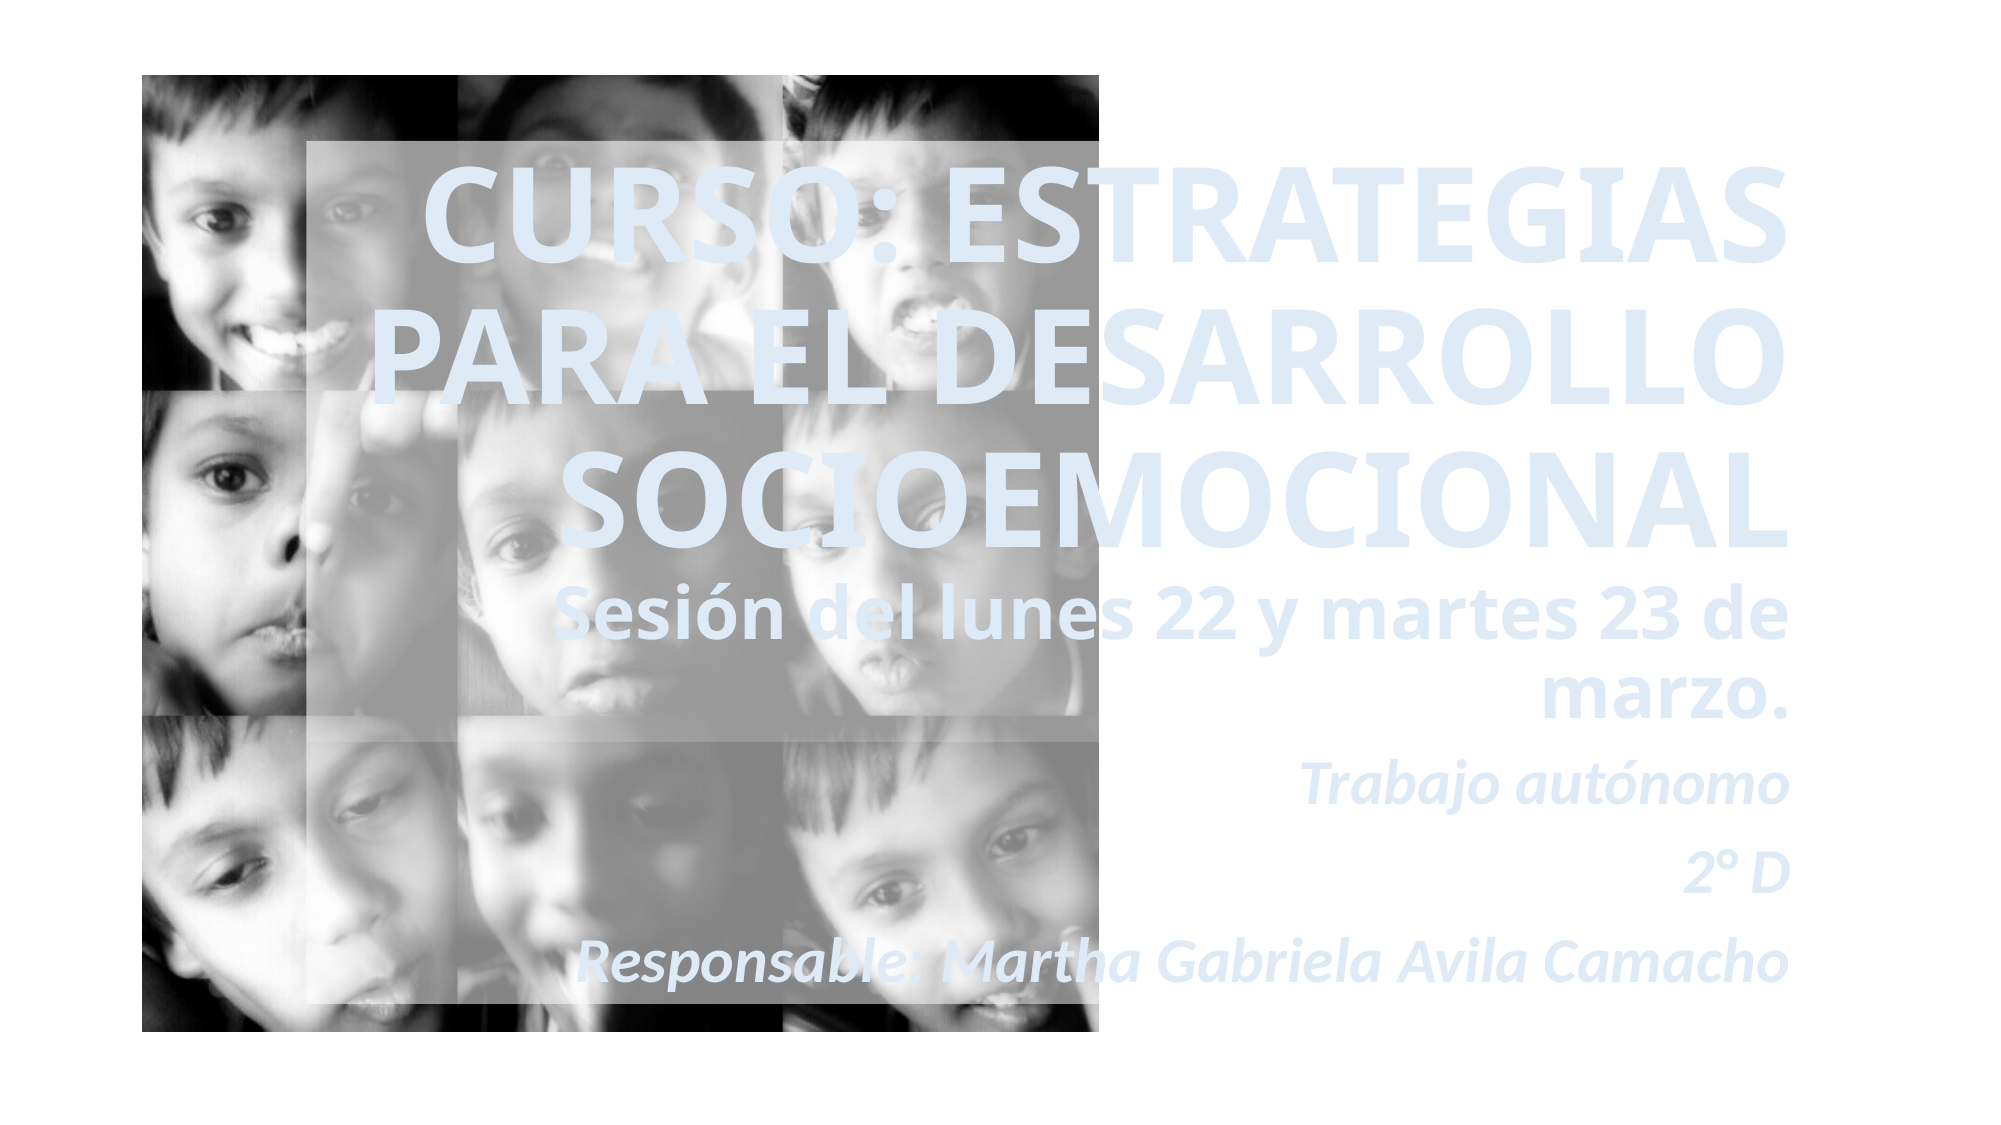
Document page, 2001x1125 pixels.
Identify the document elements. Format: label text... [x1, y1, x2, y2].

picture [142, 75, 1099, 1033]
title CURSO: ESTRATEGIAS PARA EL DESARROLLO SOCIOEMOCIONAL Sesión del lunes 22 y martes 23 de marzo. [1099, 140, 1807, 741]
subtitle Trabajo autónomo 2° D Responsable: Martha Gabriela Avila Camacho [1099, 741, 1807, 1004]
